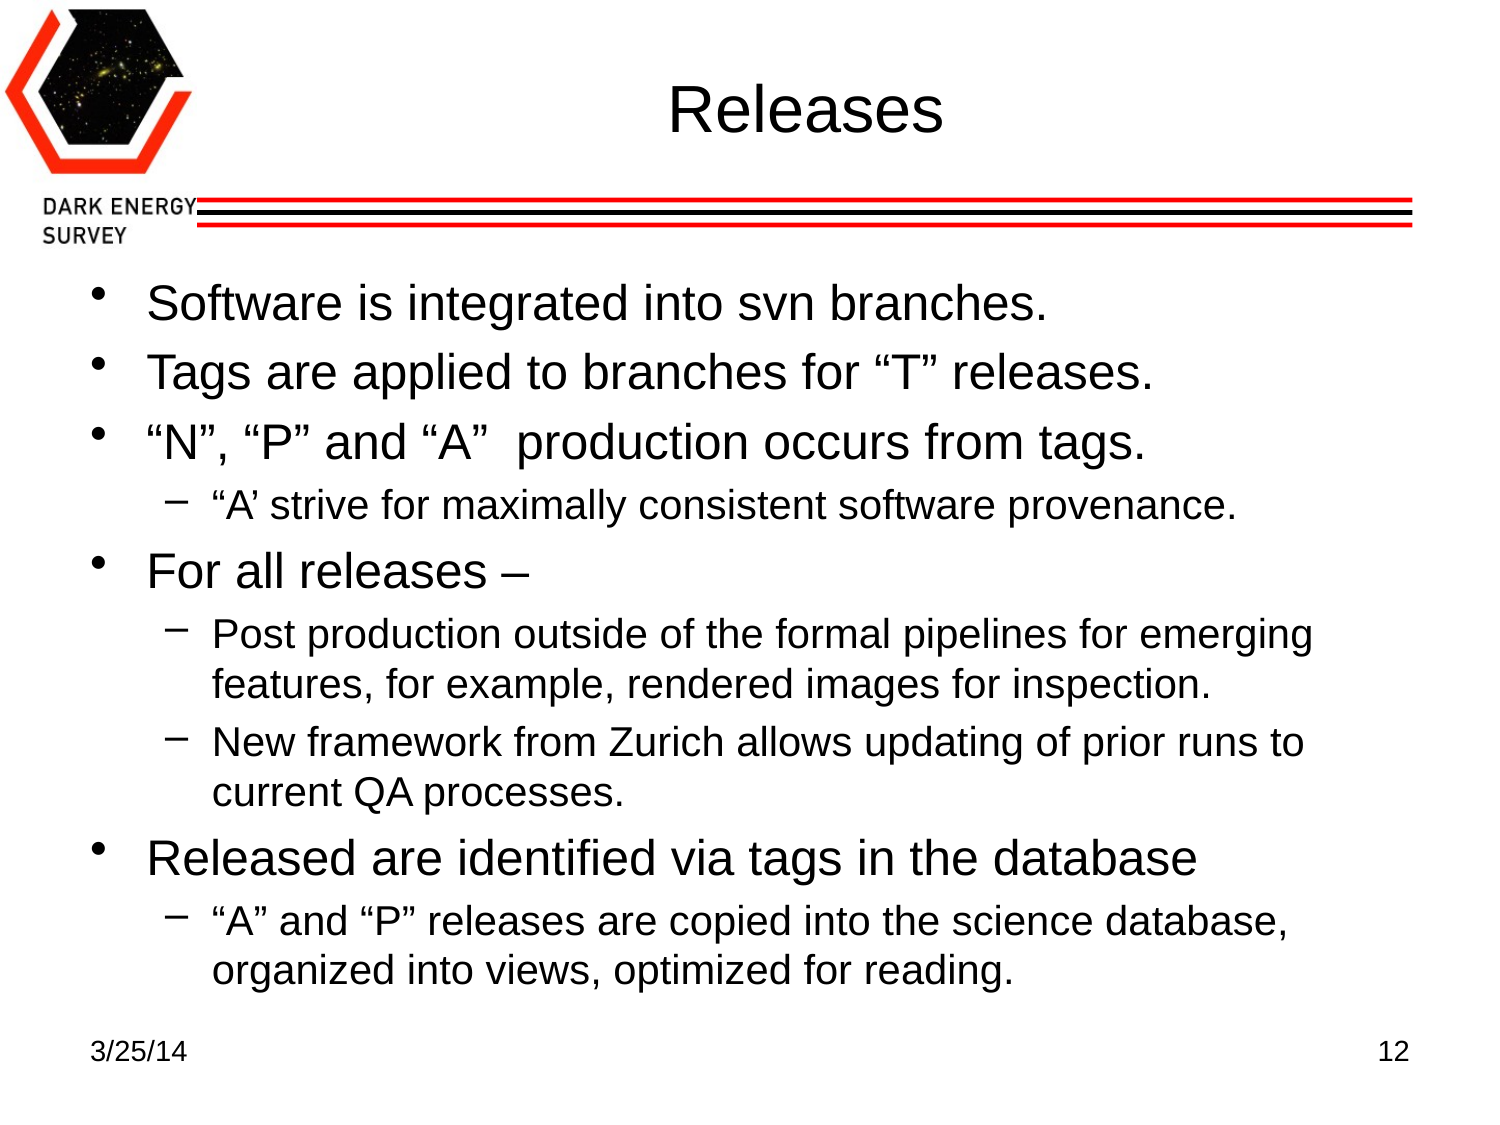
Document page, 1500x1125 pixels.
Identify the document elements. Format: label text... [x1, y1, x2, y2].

title Releases [199, 12, 1413, 201]
list Software is integrated into svn branches. Tags are applied to branches for “T” releases. “N”, “P” and “A” production occurs from tags. “A’ strive for maximally consistent software provenance. For all releases – Post production outside of the formal pipelines for emerging features, for example, rendered images for inspection. New framework from Zurich allows updating of prior runs to current QA processes. Released are identified via tags in the database “A” and “P” releases are copied into the science database, organized into views, optimized for reading. [74, 262, 1401, 1006]
slide_number 12 [1074, 1024, 1426, 1103]
picture [0, 0, 197, 250]
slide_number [74, 1024, 426, 1103]
